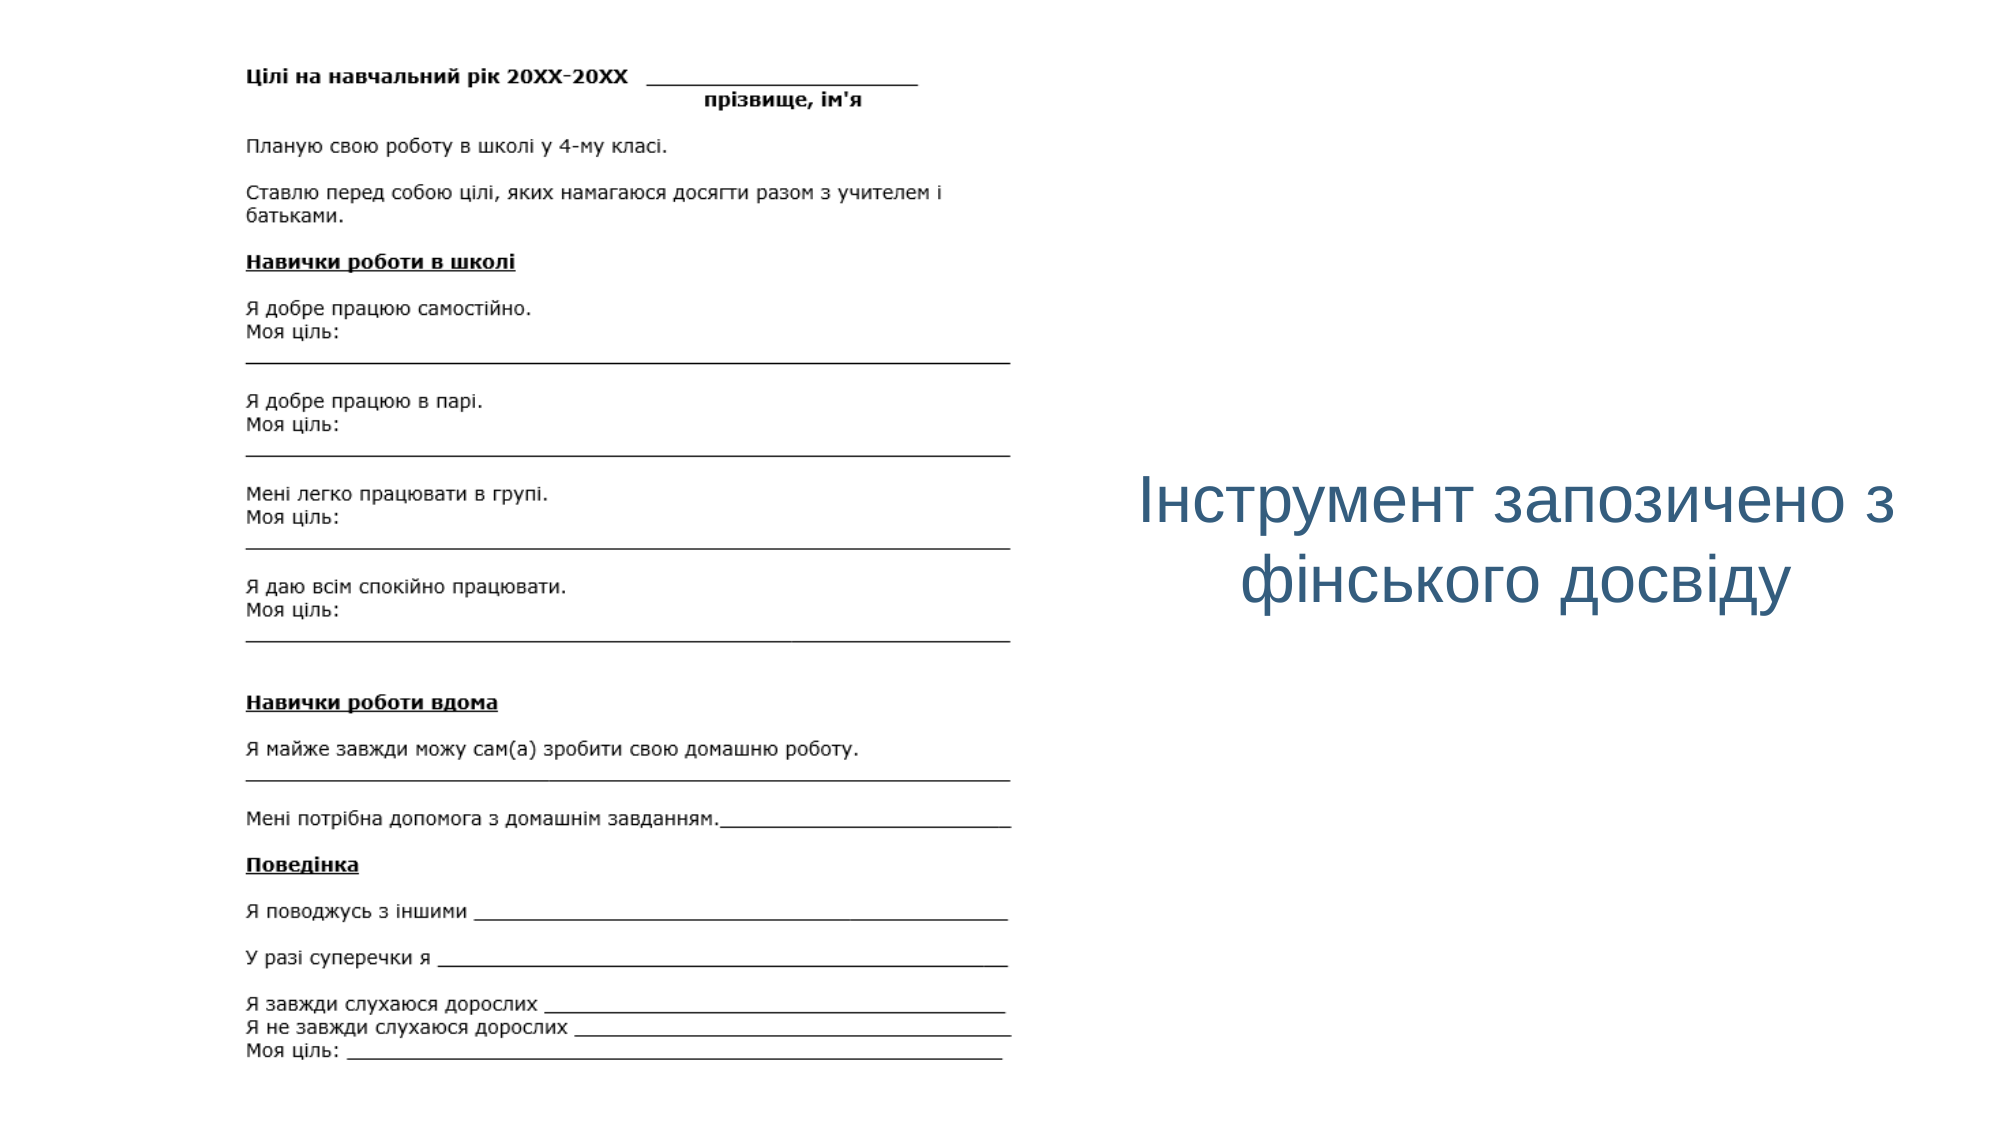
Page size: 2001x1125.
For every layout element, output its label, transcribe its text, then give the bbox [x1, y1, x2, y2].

picture [239, 46, 1018, 1079]
text_box Інструмент запозичено з фінського досвіду [1023, 448, 2000, 624]
